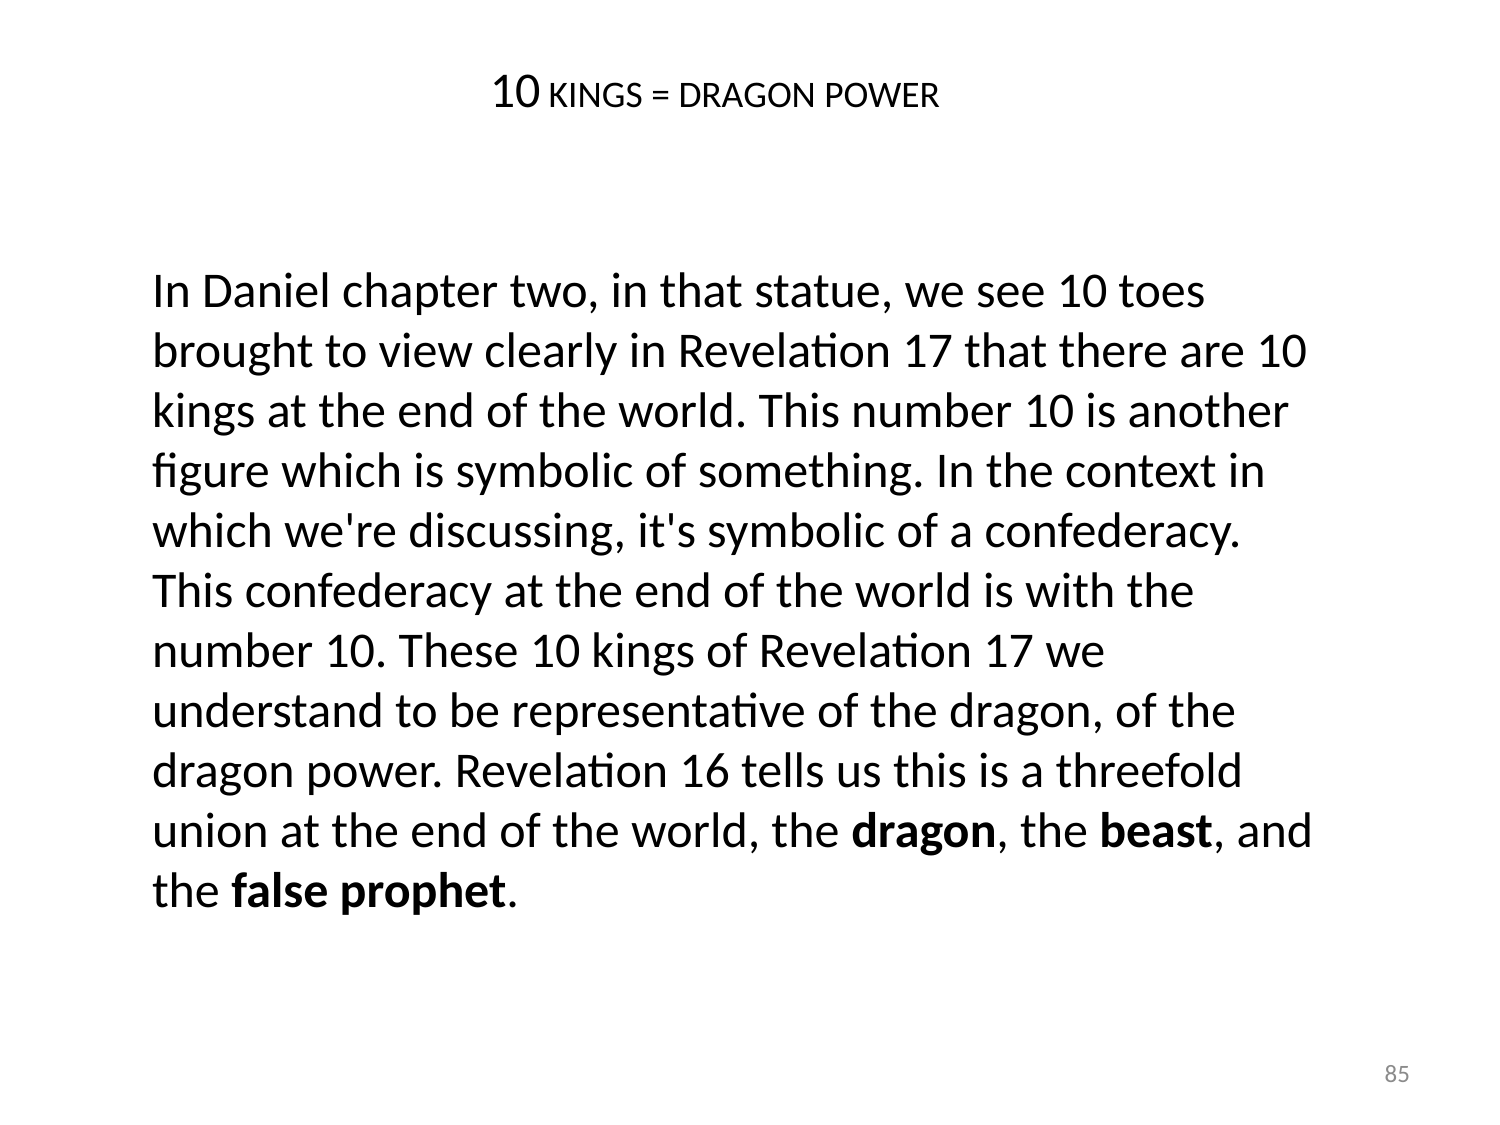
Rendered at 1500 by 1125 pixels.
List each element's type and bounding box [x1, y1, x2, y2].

slide_number [1074, 1042, 1425, 1103]
text_box [137, 249, 1350, 970]
text_box [474, 49, 975, 125]
